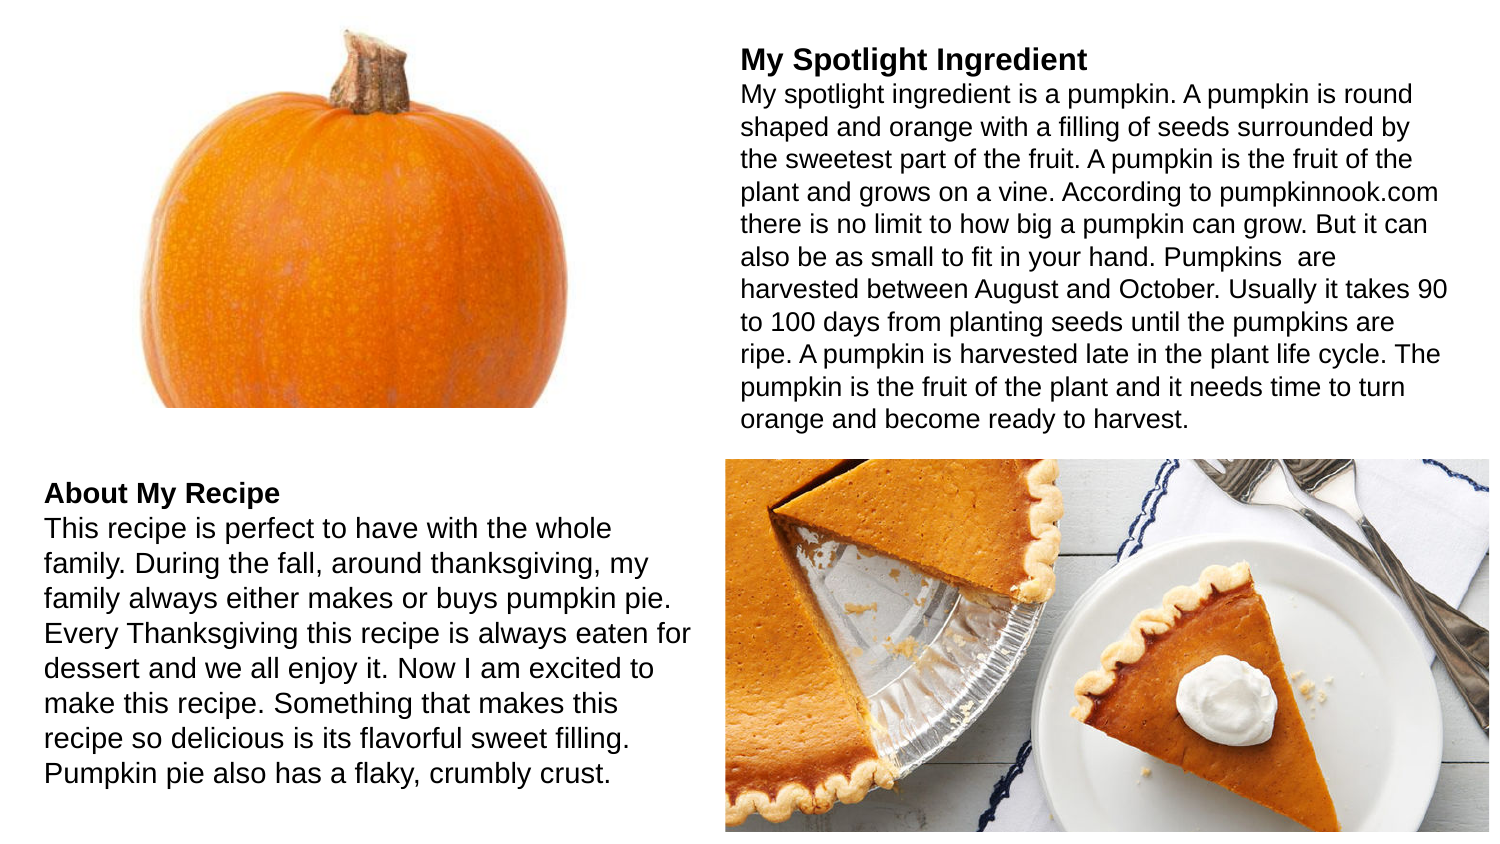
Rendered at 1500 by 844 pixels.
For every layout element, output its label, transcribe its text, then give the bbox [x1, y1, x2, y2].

picture [0, 0, 726, 408]
picture [725, 459, 1490, 832]
text_box About My Recipe This recipe is perfect to have with the whole family. During the fall, around thanksgiving, my family always either makes or buys pumpkin pie. Every Thanksgiving this recipe is always eaten for dessert and we all enjoy it. Now I am excited to make this recipe. Something that makes this recipe so delicious is its flavorful sweet filling. Pumpkin pie also has a flaky, crumbly crust. [28, 459, 708, 802]
text_box My Spotlight Ingredient My spotlight ingredient is a pumpkin. A pumpkin is round shaped and orange with a filling of seeds surrounded by the sweetest part of the fruit. A pumpkin is the fruit of the plant and grows on a vine. According to pumpkinnook.com there is no limit to how big a pumpkin can grow. But it can also be as small to fit in your hand. Pumpkins are harvested between August and October. Usually it takes 90 to 100 days from planting seeds until the pumpkins are ripe. A pumpkin is harvested late in the plant life cycle. The pumpkin is the fruit of the plant and it needs time to turn orange and become ready to harvest. [725, 24, 1468, 432]
